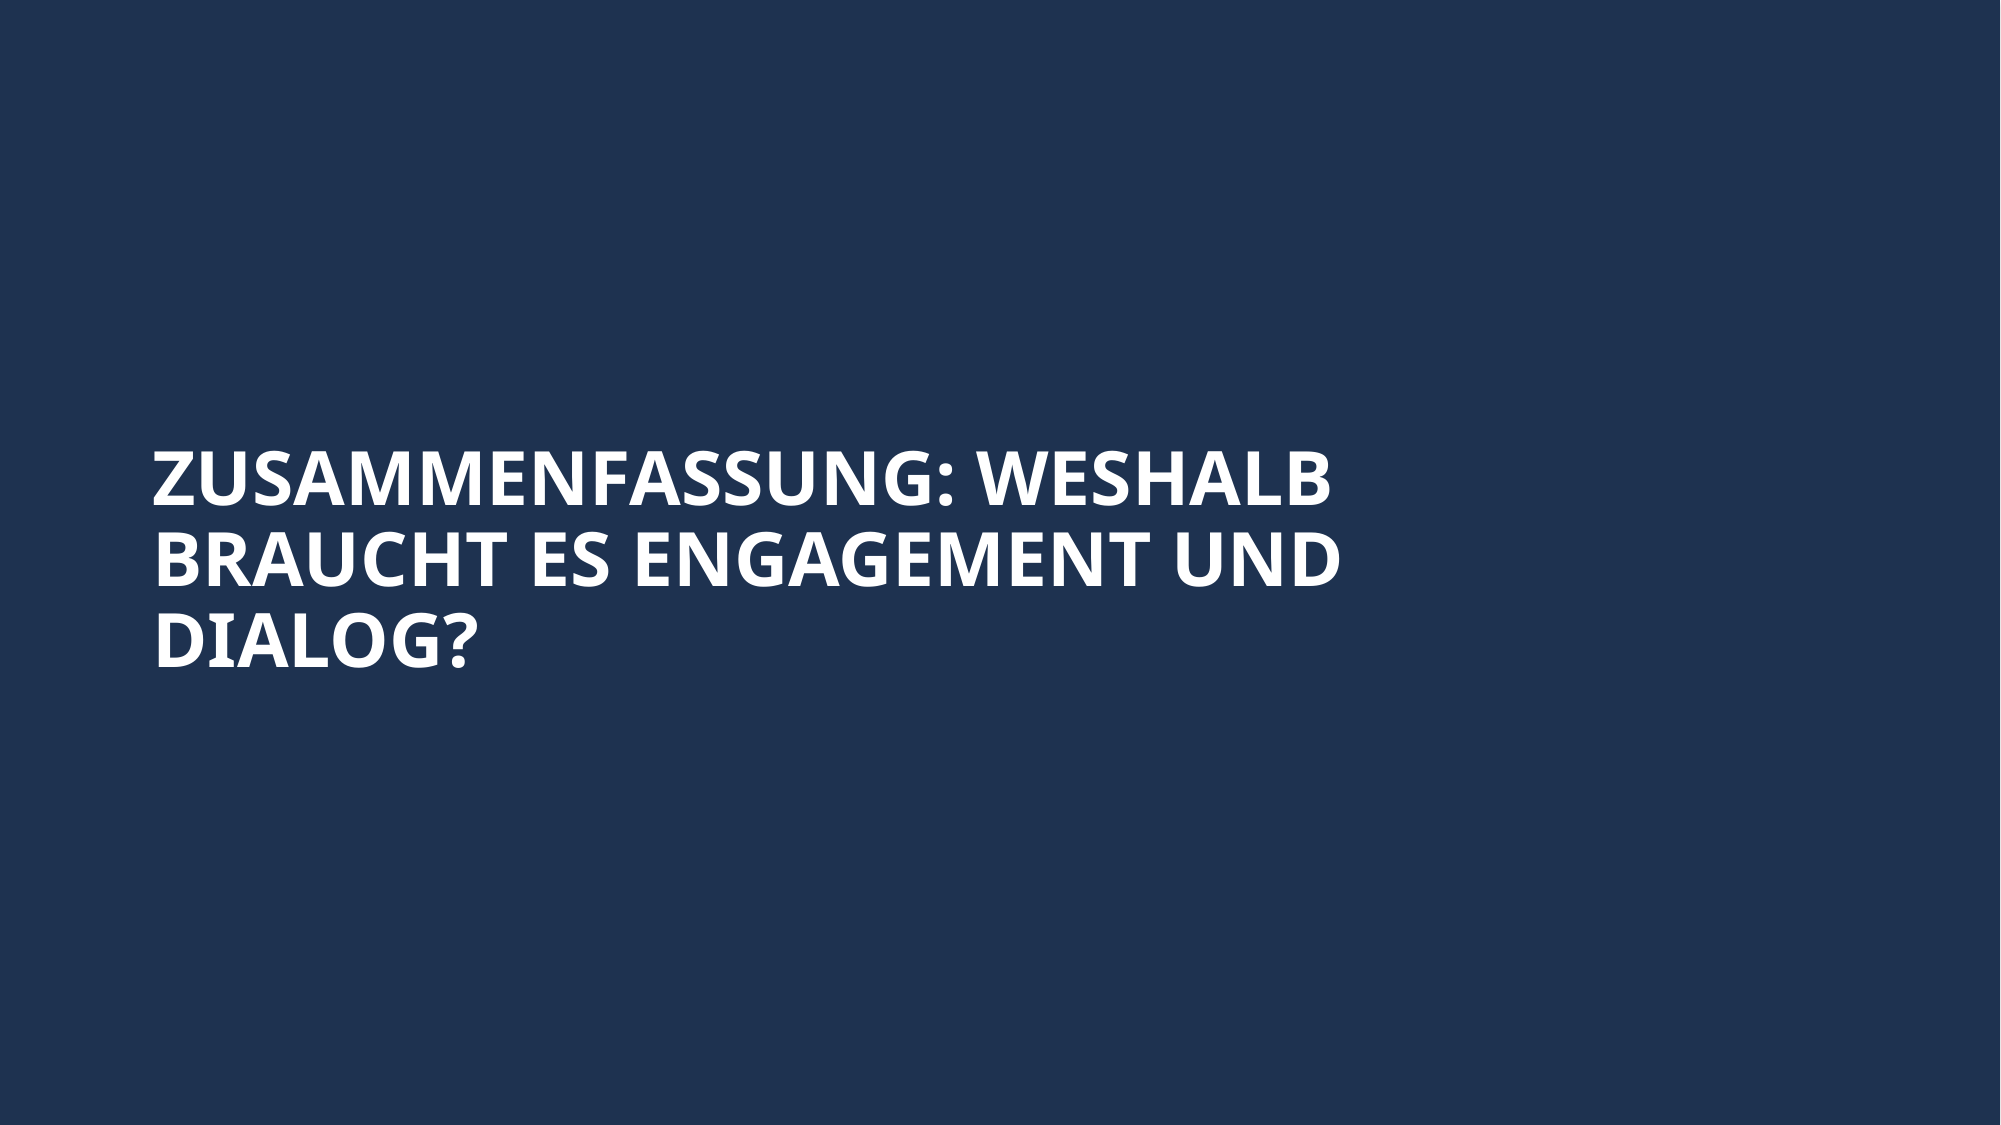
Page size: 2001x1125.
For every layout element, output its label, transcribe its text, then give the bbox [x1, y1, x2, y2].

title Zusammenfassung: Weshalb braucht es engagement und dialog? [137, 252, 1544, 873]
